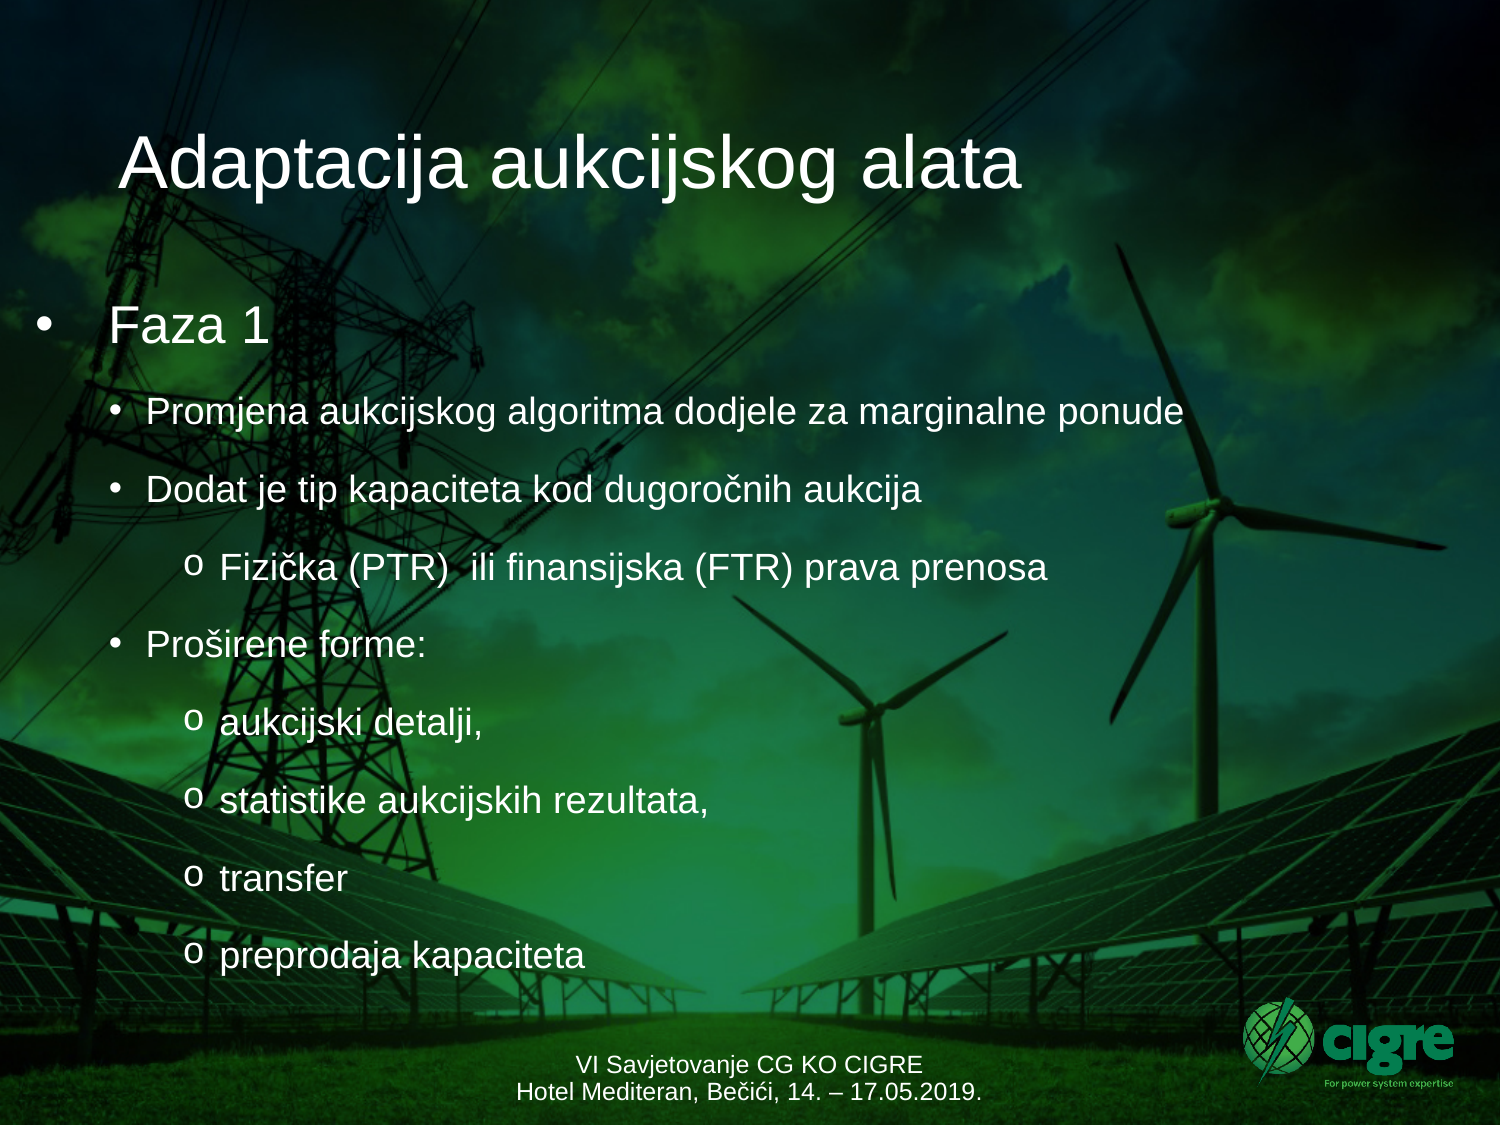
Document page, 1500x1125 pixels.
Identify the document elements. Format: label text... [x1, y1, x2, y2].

list Faza 1 Promjena aukcijskog algoritma dodjele za marginalne ponude Dodat je tip kapaciteta kod dugoročnih aukcija Fizička (PTR) ili finansijska (FTR) prava prenosa Proširene forme: aukcijski detalji, statistike aukcijskih rezultata, transfer preprodaja kapaciteta [20, 251, 1480, 991]
text_box [190, 530, 1251, 591]
text_box VI Savjetovanje CG KO CIGRE Hotel Mediteran, Bečići, 14. – 17.05.2019. [343, 1033, 1157, 1125]
picture [0, 0, 1500, 1125]
title Adaptacija aukcijskog alata [103, 103, 1397, 226]
